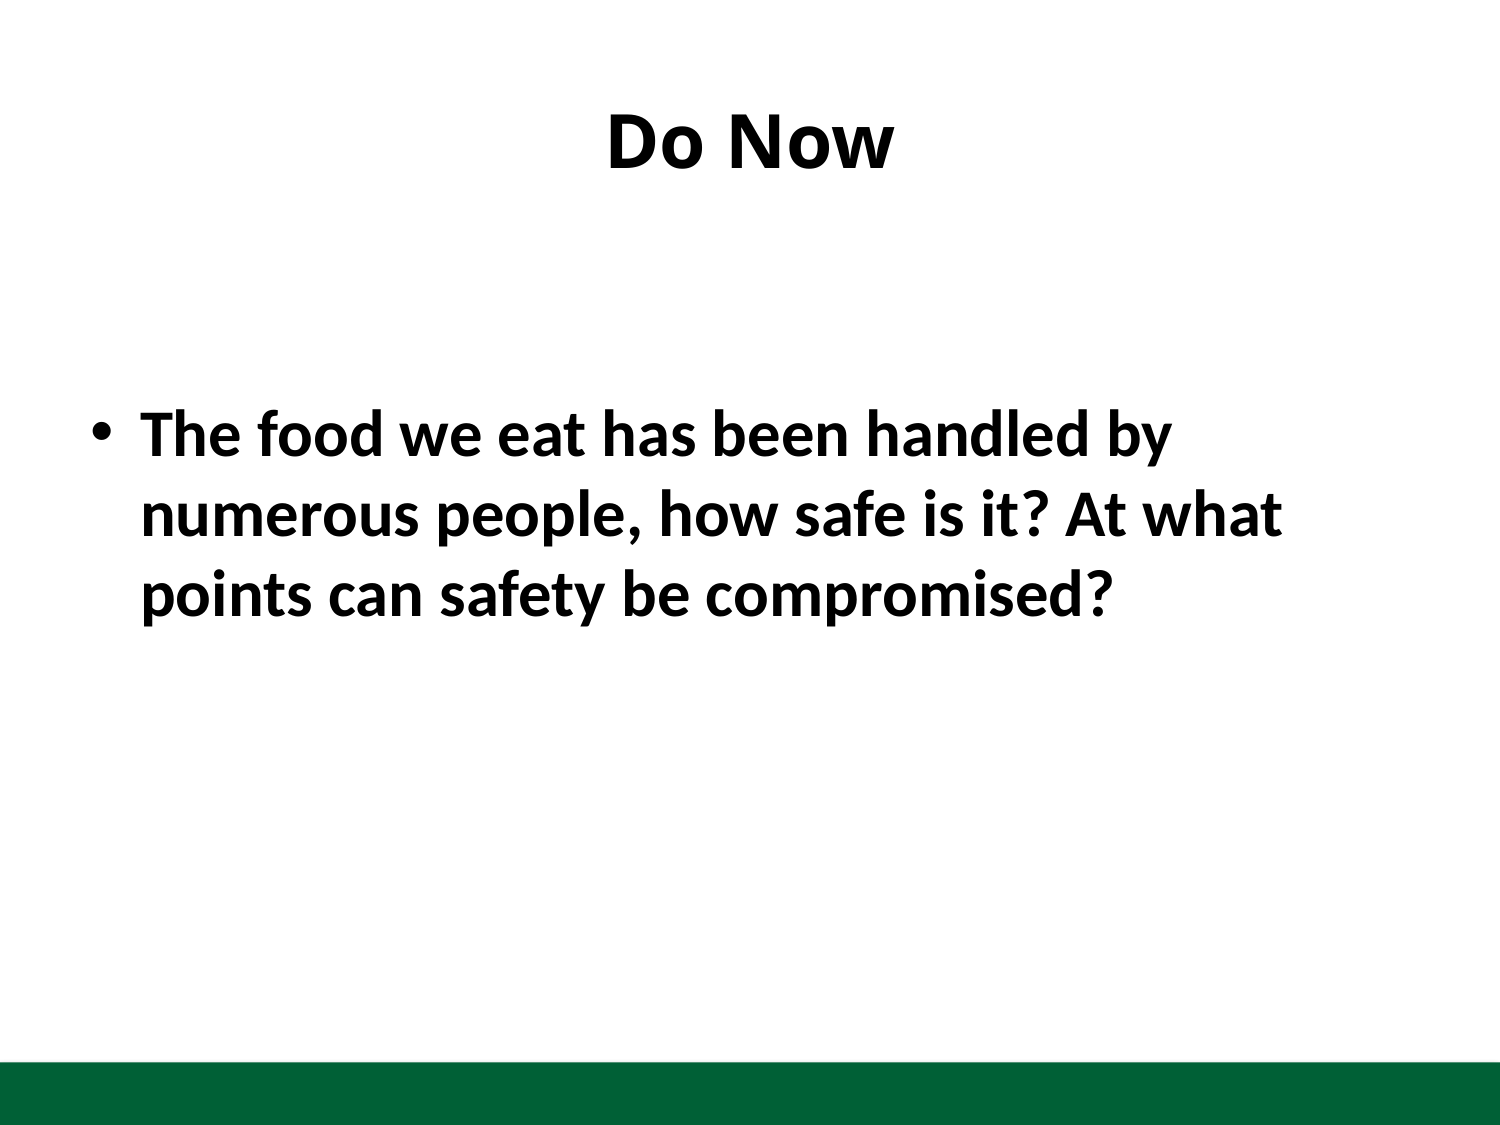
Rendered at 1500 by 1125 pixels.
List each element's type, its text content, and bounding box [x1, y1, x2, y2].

title Do Now [75, 45, 1425, 233]
list The food we eat has been handled by numerous people, how safe is it? At what points can safety be compromised? [75, 382, 1425, 658]
